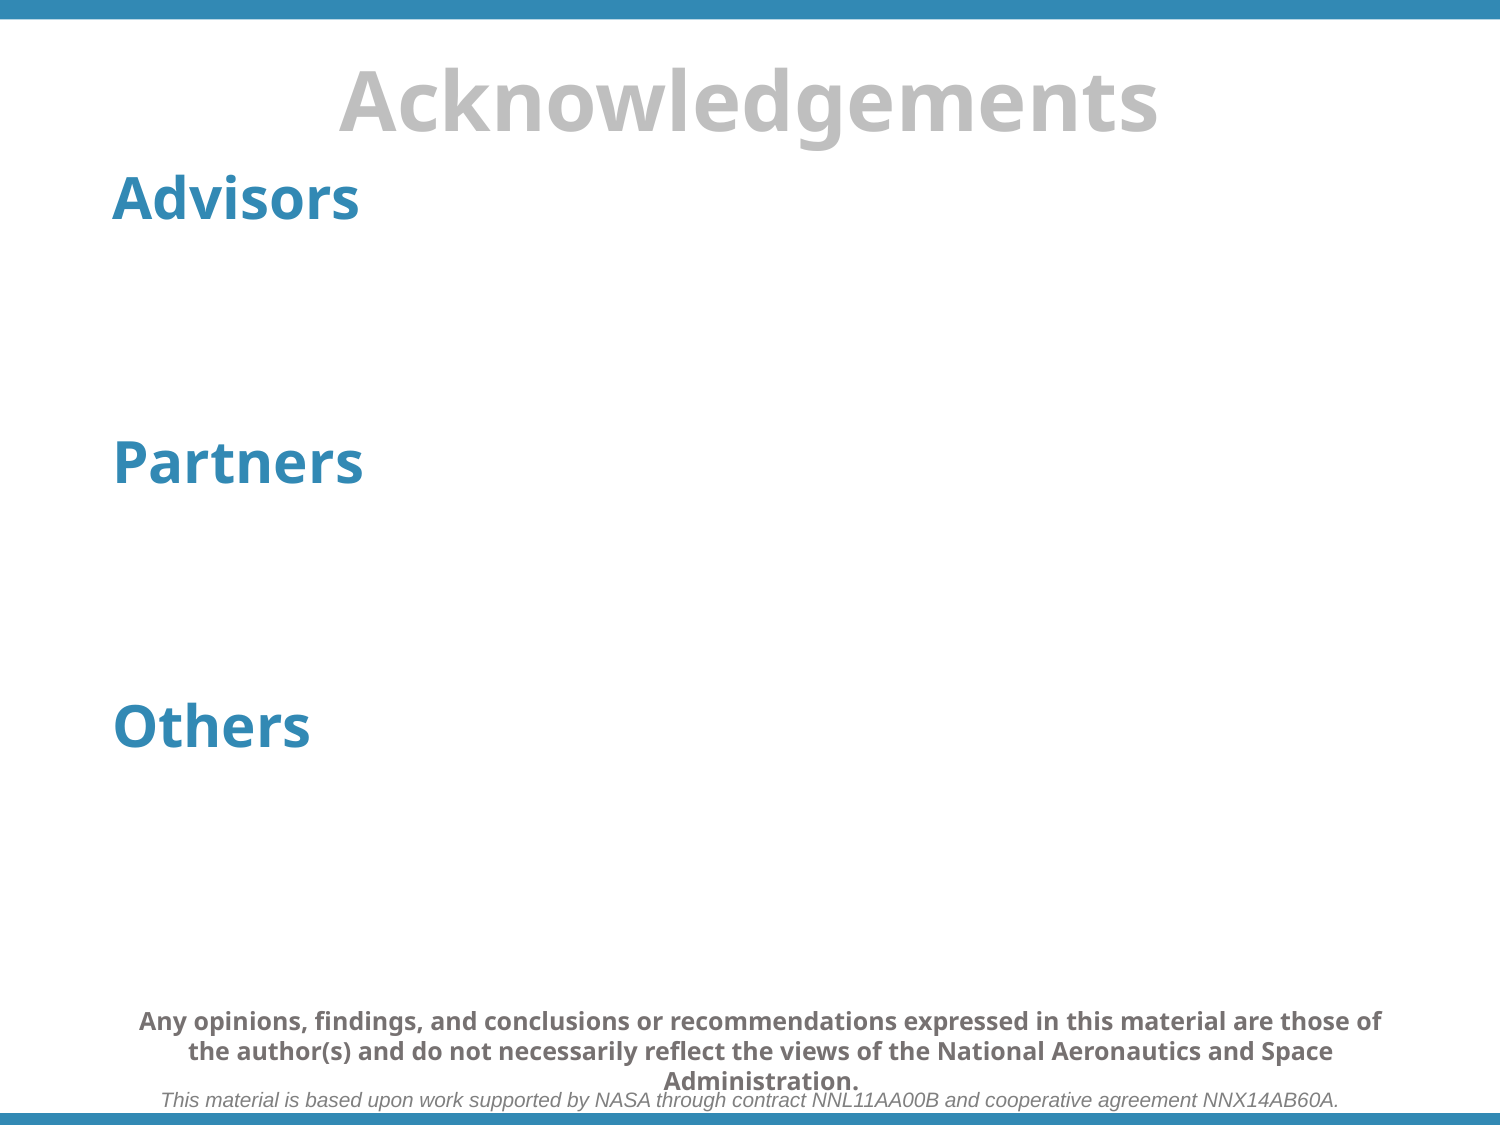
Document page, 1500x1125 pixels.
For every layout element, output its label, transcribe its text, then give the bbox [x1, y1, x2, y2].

text_box Others [97, 681, 521, 767]
text_box Advisors [97, 154, 521, 239]
text_box Partners [97, 417, 521, 503]
